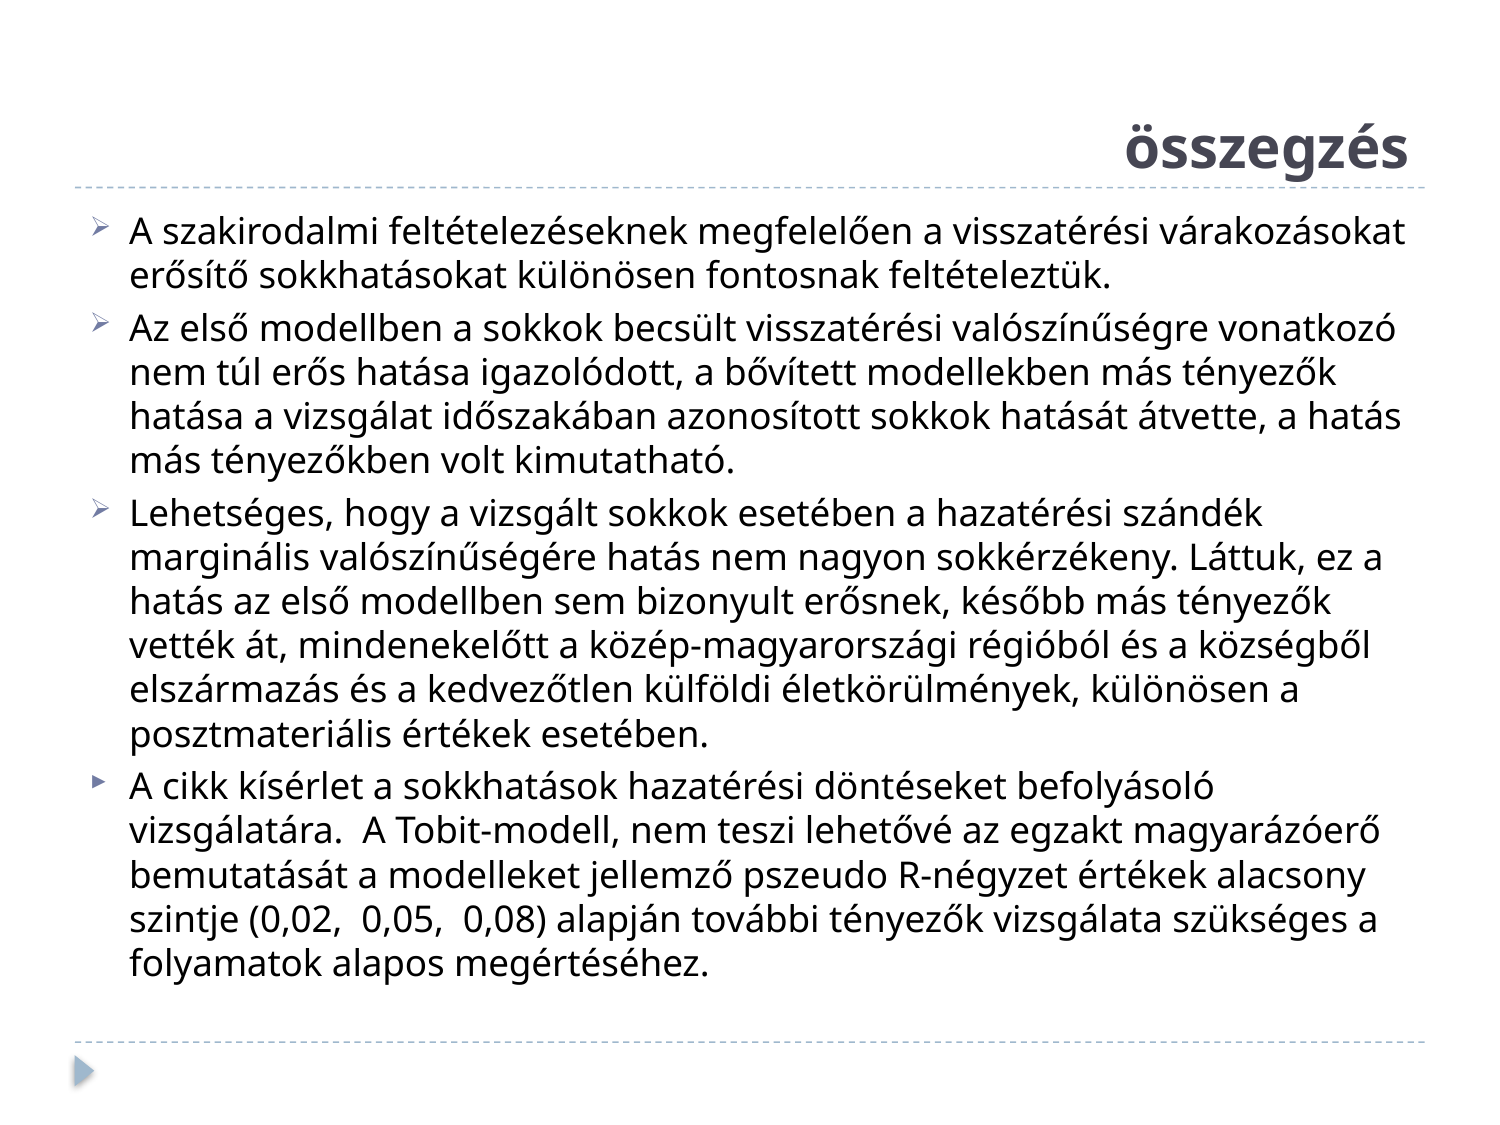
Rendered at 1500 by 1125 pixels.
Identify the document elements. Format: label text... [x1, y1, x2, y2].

list A szakirodalmi feltételezéseknek megfelelően a visszatérési várakozásokat erősítő sokkhatásokat különösen fontosnak feltételeztük. Az első modellben a sokkok becsült visszatérési valószínűségre vonatkozó nem túl erős hatása igazolódott, a bővített modellekben más tényezők hatása a vizsgálat időszakában azonosított sokkok hatását átvette, a hatás más tényezőkben volt kimutatható. Lehetséges, hogy a vizsgált sokkok esetében a hazatérési szándék marginális valószínűségére hatás nem nagyon sokkérzékeny. Láttuk, ez a hatás az első modellben sem bizonyult erősnek, később más tényezők vették át, mindenekelőtt a közép-magyarországi régióból és a községből elszármazás és a kedvezőtlen külföldi életkörülmények, különösen a posztmateriális értékek esetében. A cikk kísérlet a sokkhatások hazatérési döntéseket befolyásoló vizsgálatára. A Tobit-modell, nem teszi lehetővé az egzakt magyarázóerő bemutatását a modelleket jellemző pszeudo R-négyzet értékek alacsony szintje (0,02, 0,05, 0,08) alapján további tényezők vizsgálata szükséges a folyamatok alapos megértéséhez. [75, 200, 1425, 1010]
title összegzés [75, 24, 1425, 188]
